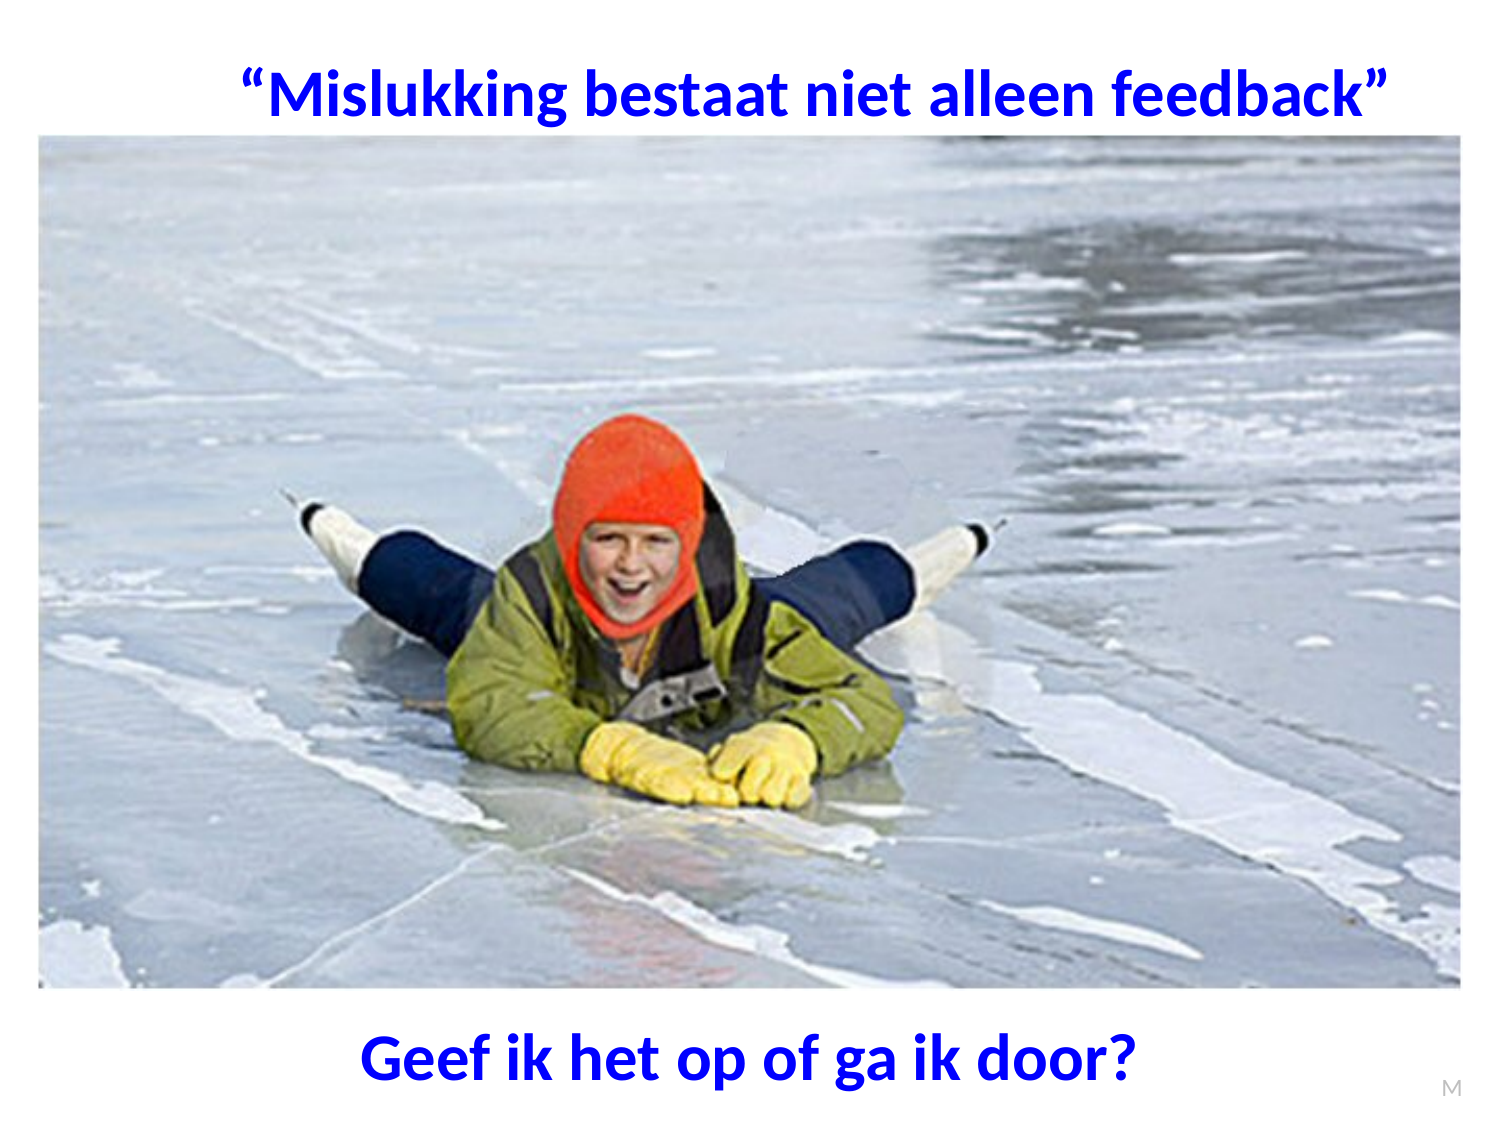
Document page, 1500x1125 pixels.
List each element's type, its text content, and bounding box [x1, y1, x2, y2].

text_box M [1426, 1064, 1478, 1110]
text_box “Mislukking bestaat niet alleen feedback” [223, 42, 1409, 132]
picture [37, 134, 1463, 991]
text_box Geef ik het op of ga ik door? [345, 1006, 1155, 1102]
